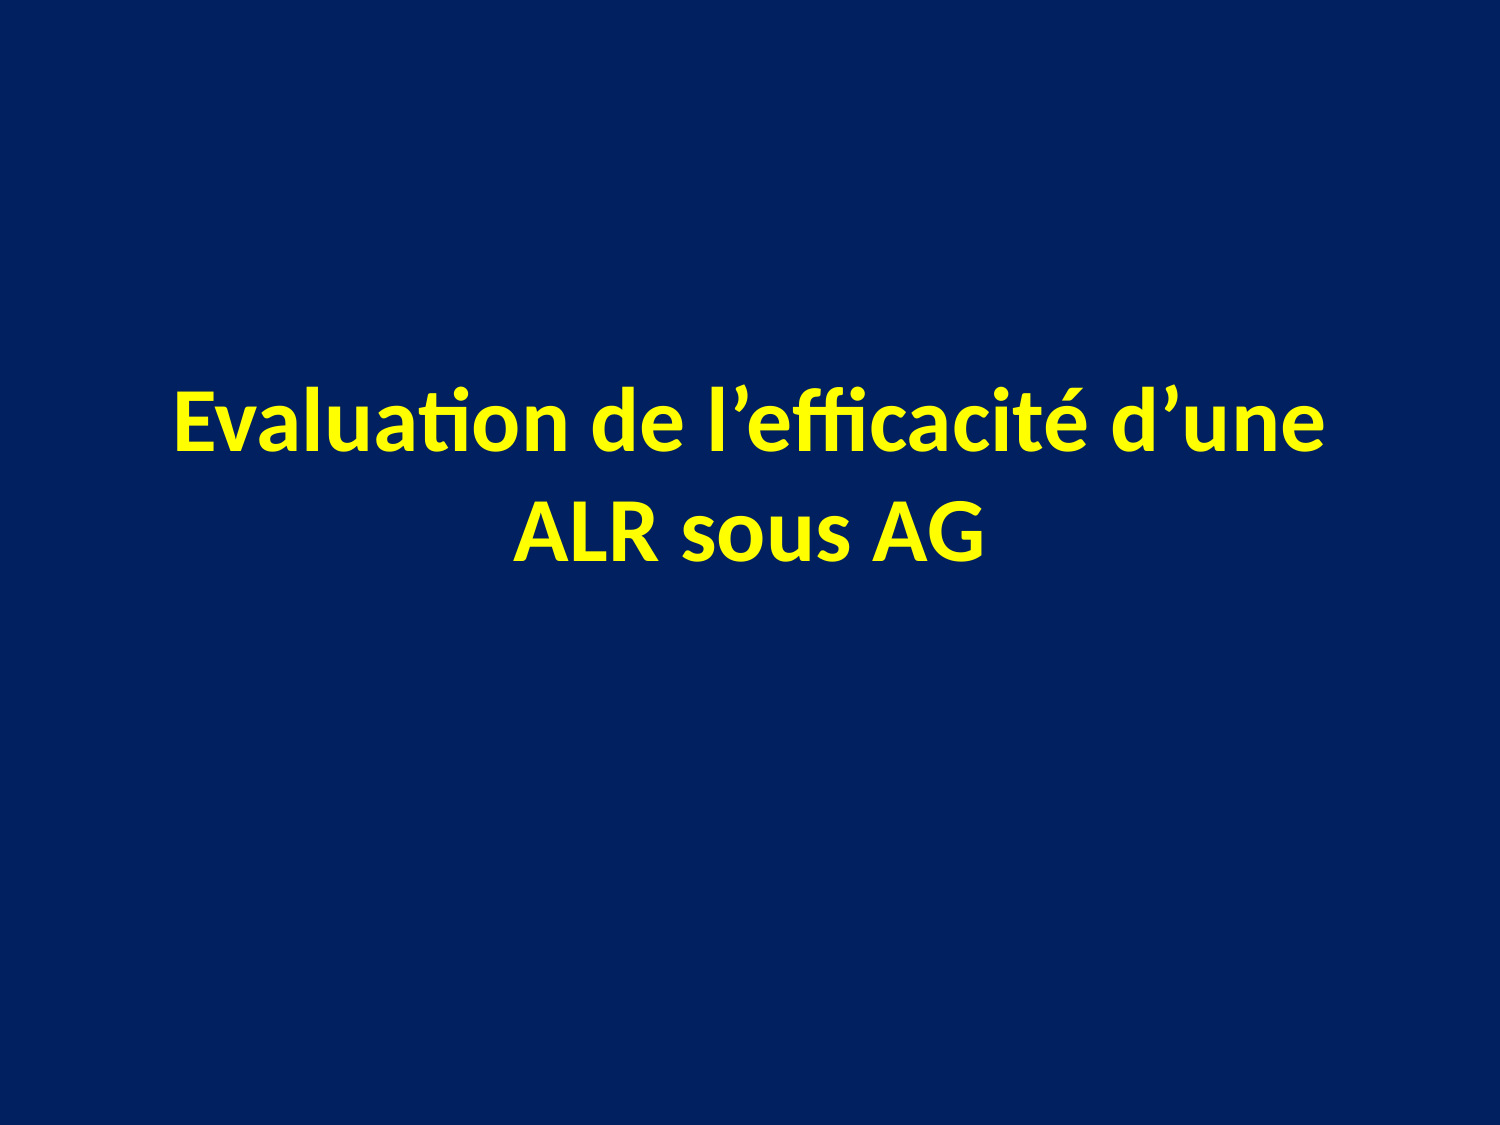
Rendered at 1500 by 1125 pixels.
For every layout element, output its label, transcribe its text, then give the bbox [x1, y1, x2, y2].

title Evaluation de l’efficacité d’une ALR sous AG [112, 349, 1388, 591]
